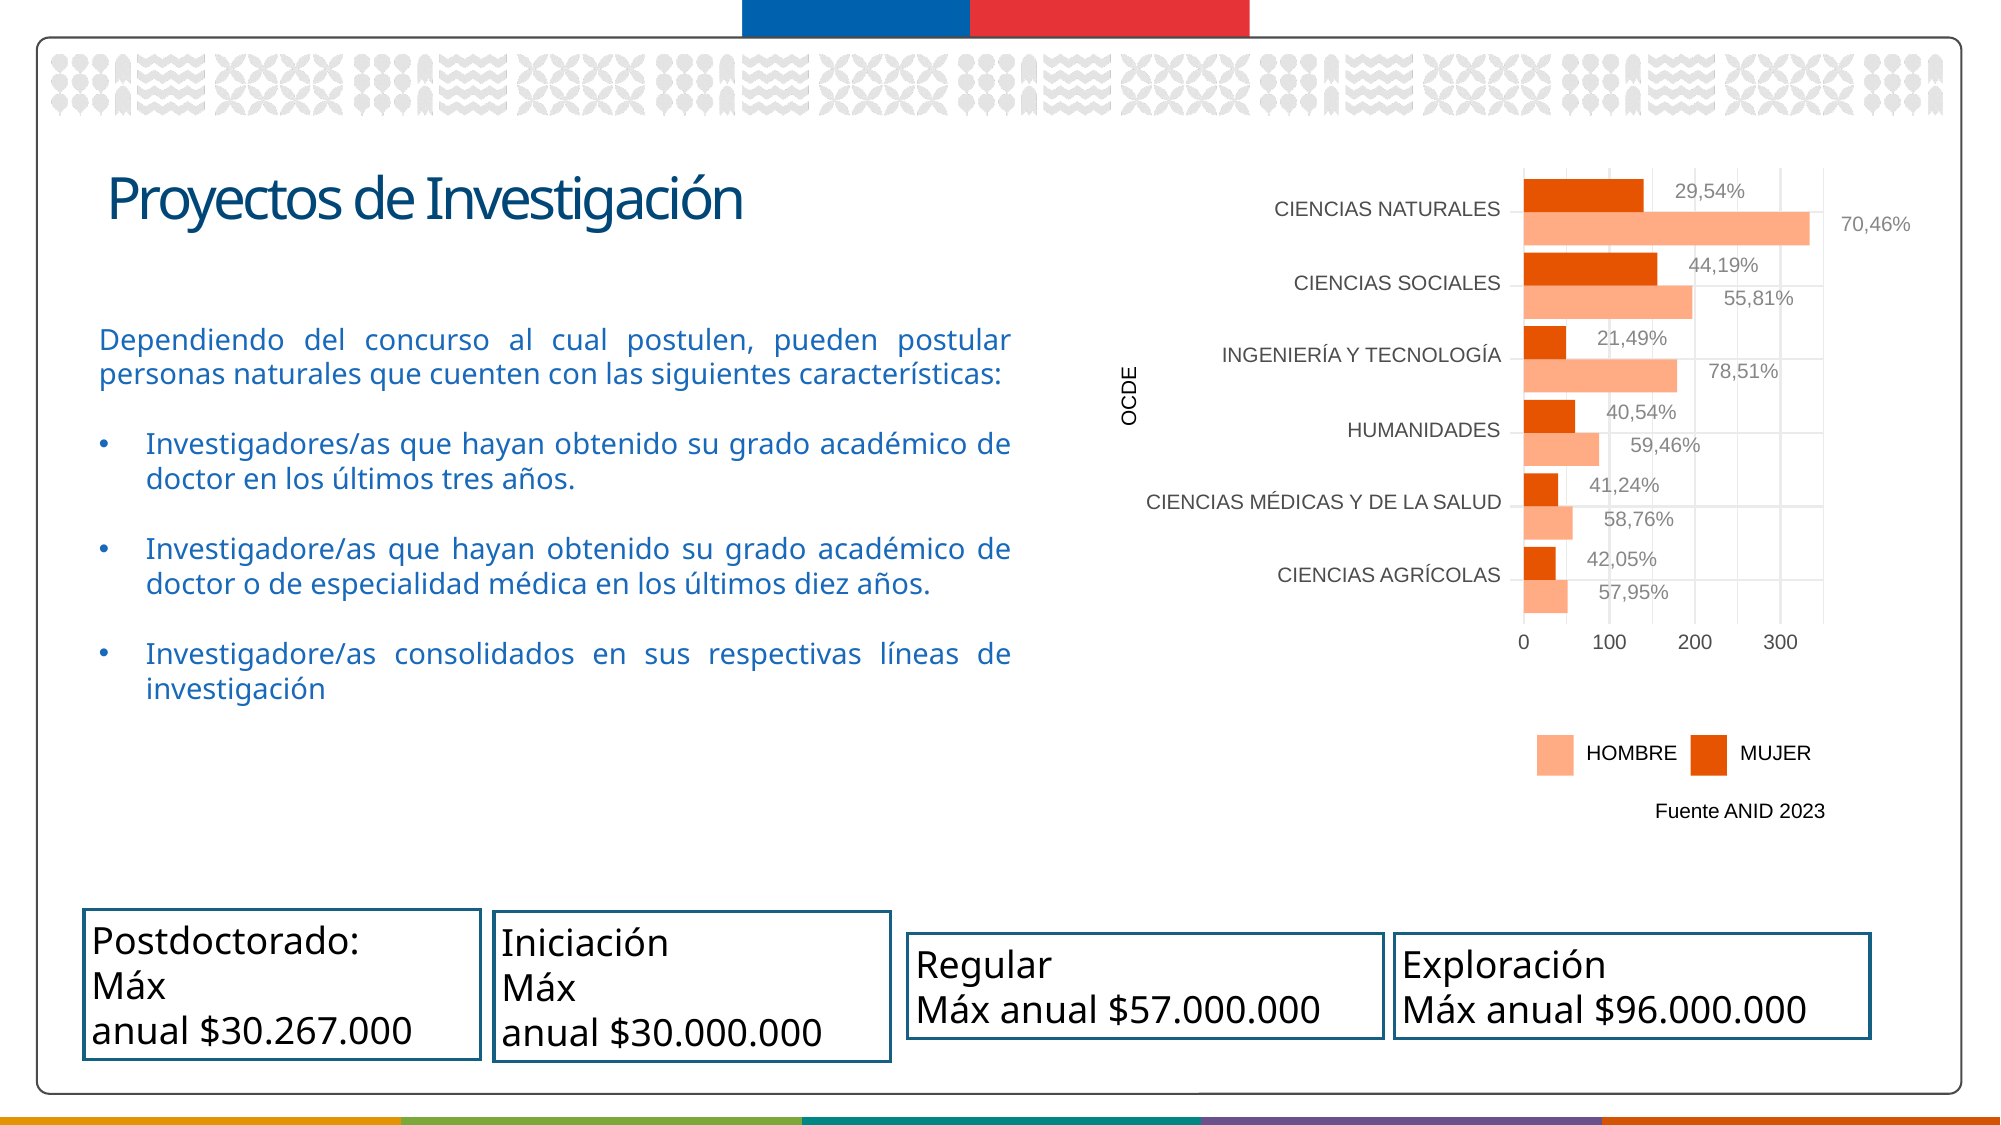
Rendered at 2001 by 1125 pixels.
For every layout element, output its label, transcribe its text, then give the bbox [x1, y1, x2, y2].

text_box Postdoctorado: Máx anual $30.267.000 [84, 909, 481, 1060]
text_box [742, 0, 1250, 38]
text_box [1107, 153, 1837, 842]
text_box Exploración Máx anual $96.000.000 [1394, 933, 1870, 1039]
text_box [34, 35, 1964, 1096]
text_box Proyectos de Investigación [105, 156, 1107, 232]
text_box Dependiendo del concurso al cual postulen, pueden postular personas naturales que cuenten con las siguientes características: Investigadores/as que hayan obtenido su grado académico de doctor en los últimos tres años. Investigadore/as que hayan obtenido su grado académico de doctor o de especialidad médica en los últimos diez años. Investigadore/as consolidados en sus respectivas líneas de investigación [84, 313, 1028, 713]
text_box Iniciación Máx anual $30.000.000 [494, 911, 891, 1062]
picture [0, 1112, 2000, 1125]
text_box Proyectos de Investigación [1837, 156, 1893, 232]
picture [50, 53, 1948, 117]
text_box Regular Máx anual $57.000.000 [907, 933, 1384, 1039]
